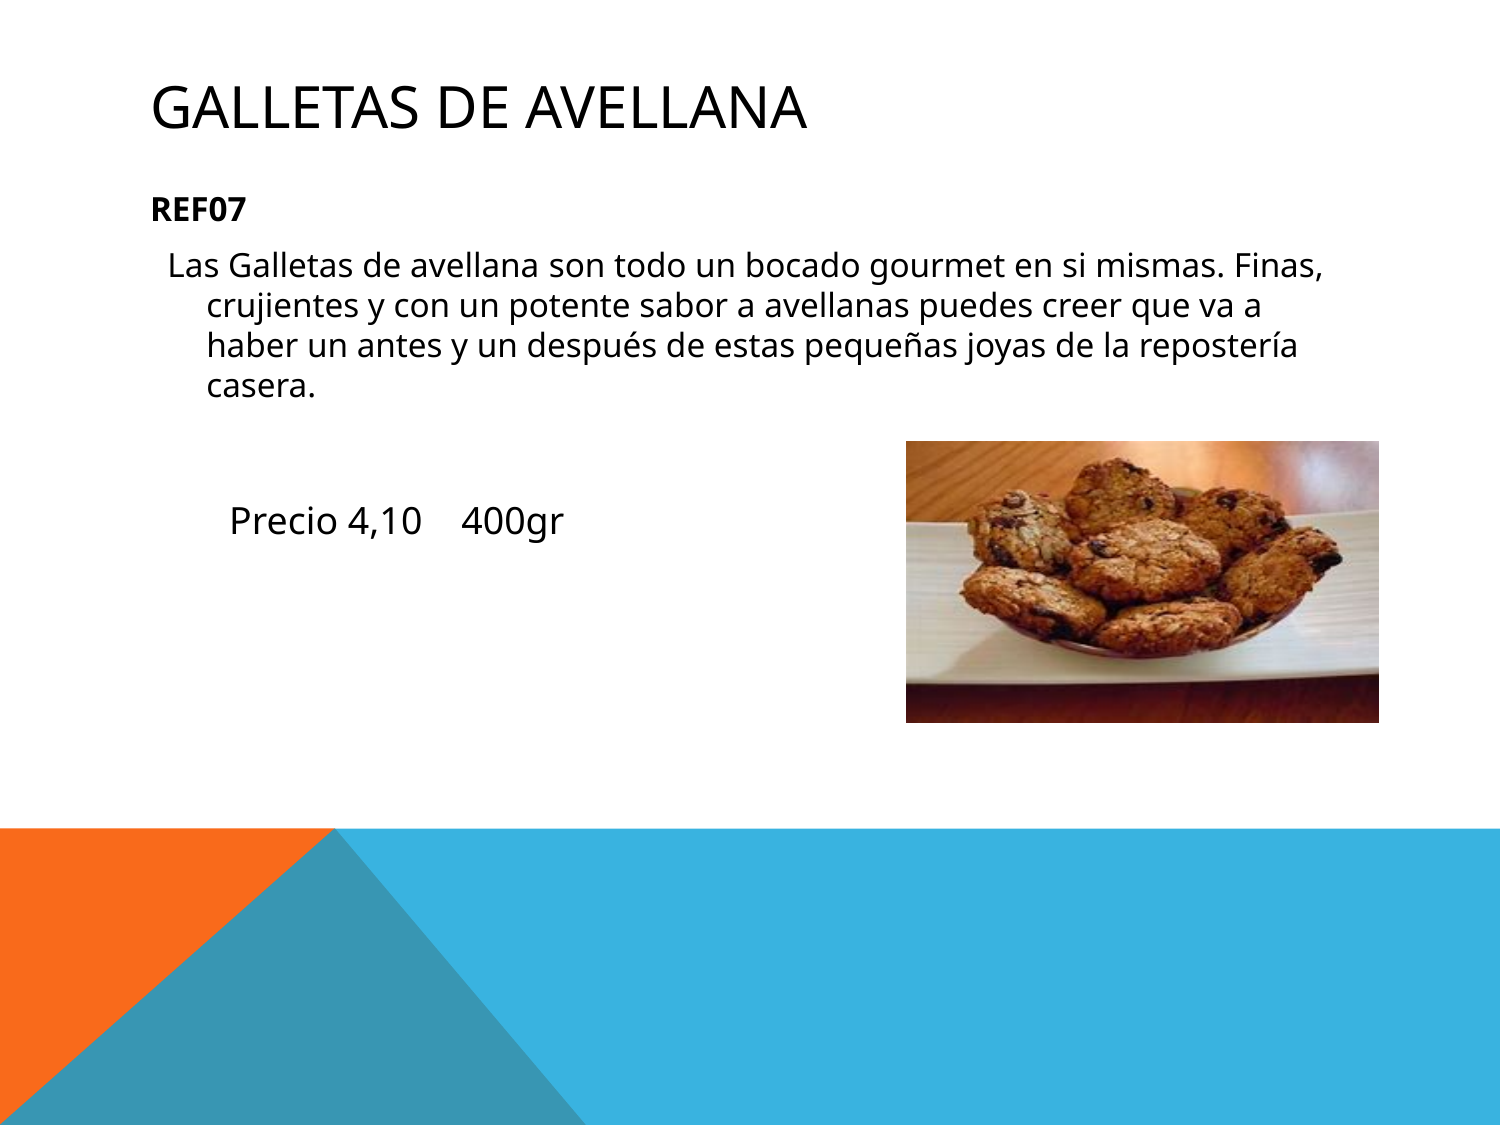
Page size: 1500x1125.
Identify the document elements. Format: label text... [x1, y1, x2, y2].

picture [906, 441, 1379, 723]
list REF07 Las Galletas de avellana son todo un bocado gourmet en si mismas. Finas, crujientes y con un potente sabor a avellanas puedes creer que va a haber un antes y un después de estas pequeñas joyas de la repostería casera. [135, 180, 1369, 768]
title Galletas de avellana [135, 60, 1369, 150]
text_box Precio 4,10 400gr [214, 489, 665, 550]
